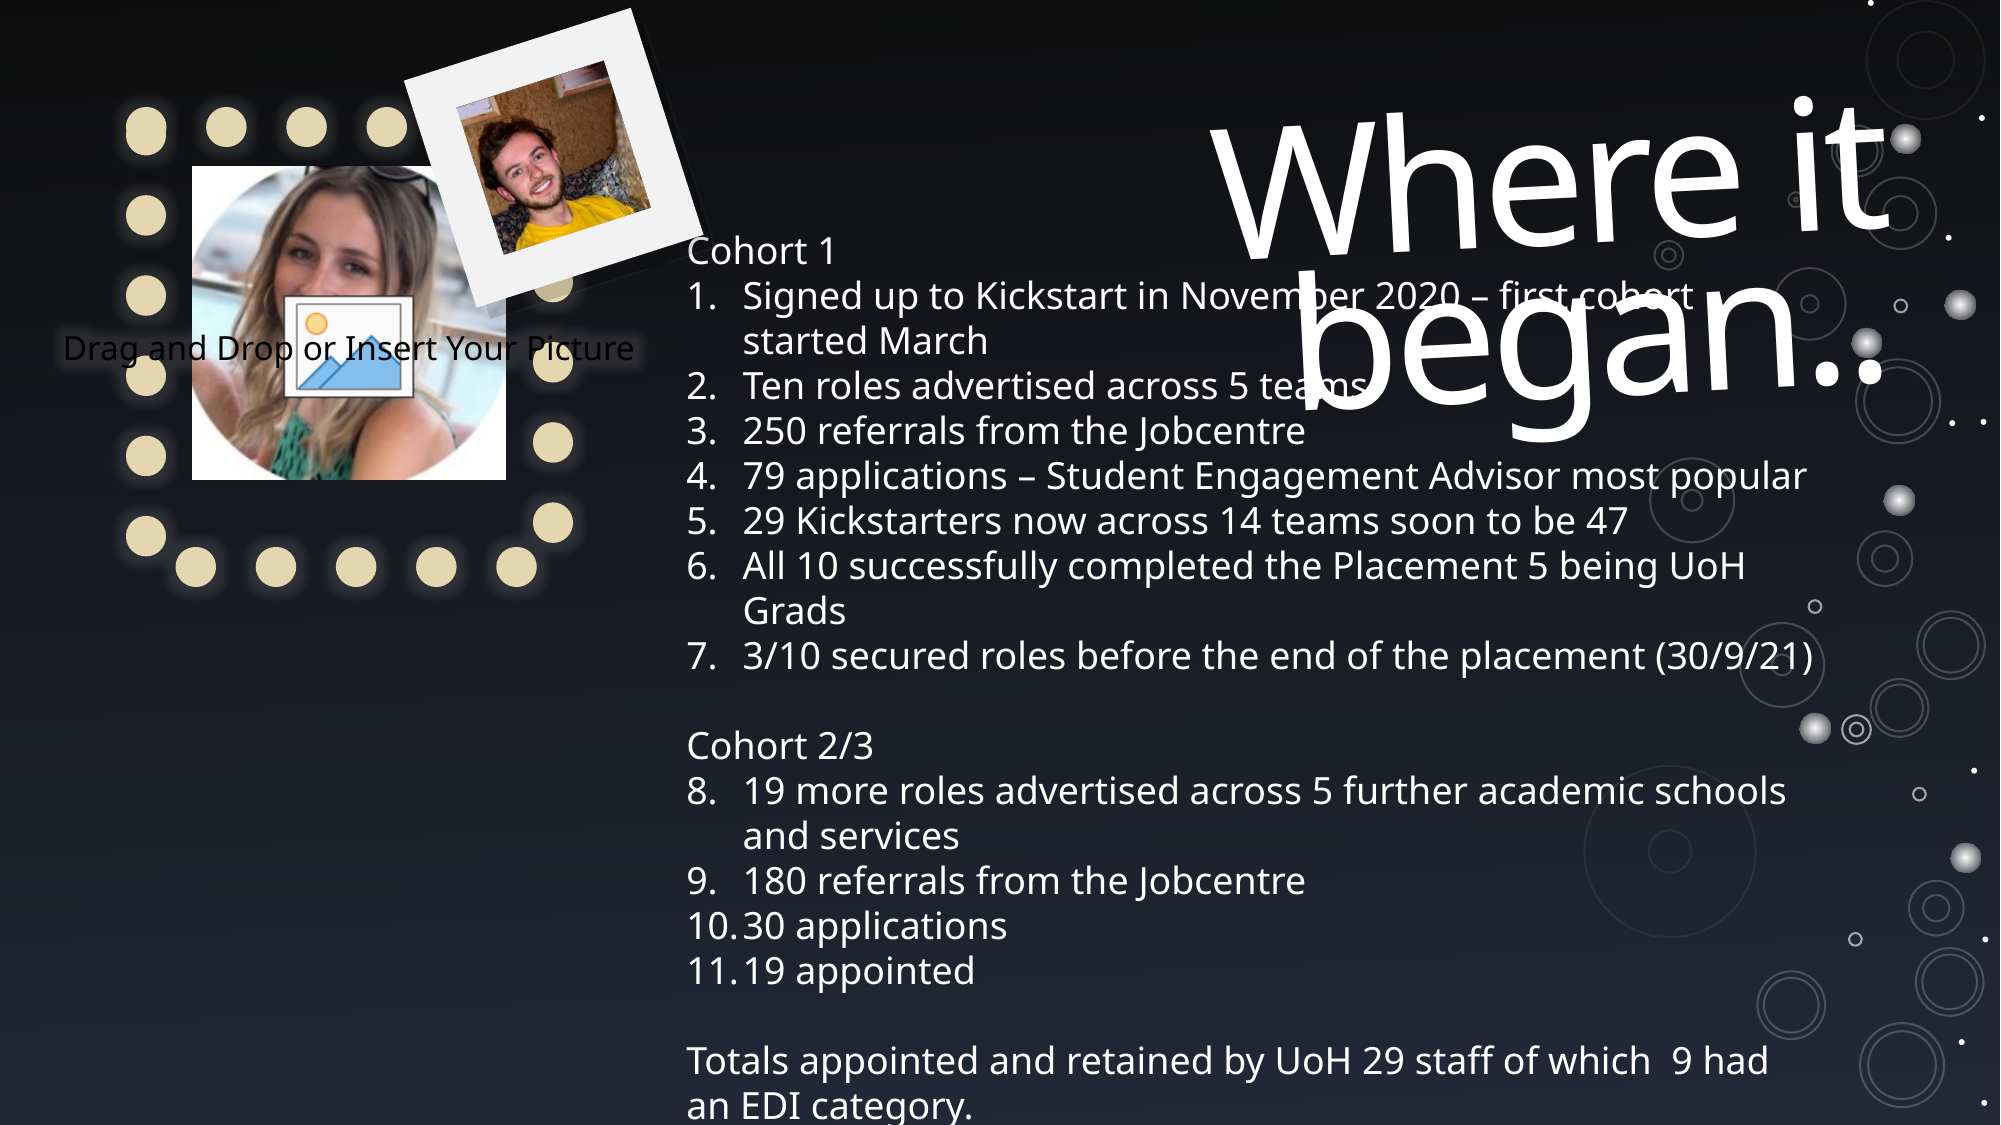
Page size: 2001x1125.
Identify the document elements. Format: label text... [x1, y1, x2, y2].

title Where it began.. [999, 15, 1897, 415]
text_box Cohort 1 Signed up to Kickstart in November 2020 – first cohort started March Ten roles advertised across 5 teams 250 referrals from the Jobcentre 79 applications – Student Engagement Advisor most popular 29 Kickstarters now across 14 teams soon to be 47 All 10 successfully completed the Placement 5 being UoH Grads 3/10 secured roles before the end of the placement (30/9/21) Cohort 2/3 19 more roles advertised across 5 further academic schools and services 180 referrals from the Jobcentre 30 applications 19 appointed Totals appointed and retained by UoH 29 staff of which 9 had an EDI category. [671, 219, 1834, 1125]
picture [165, 80, 632, 547]
